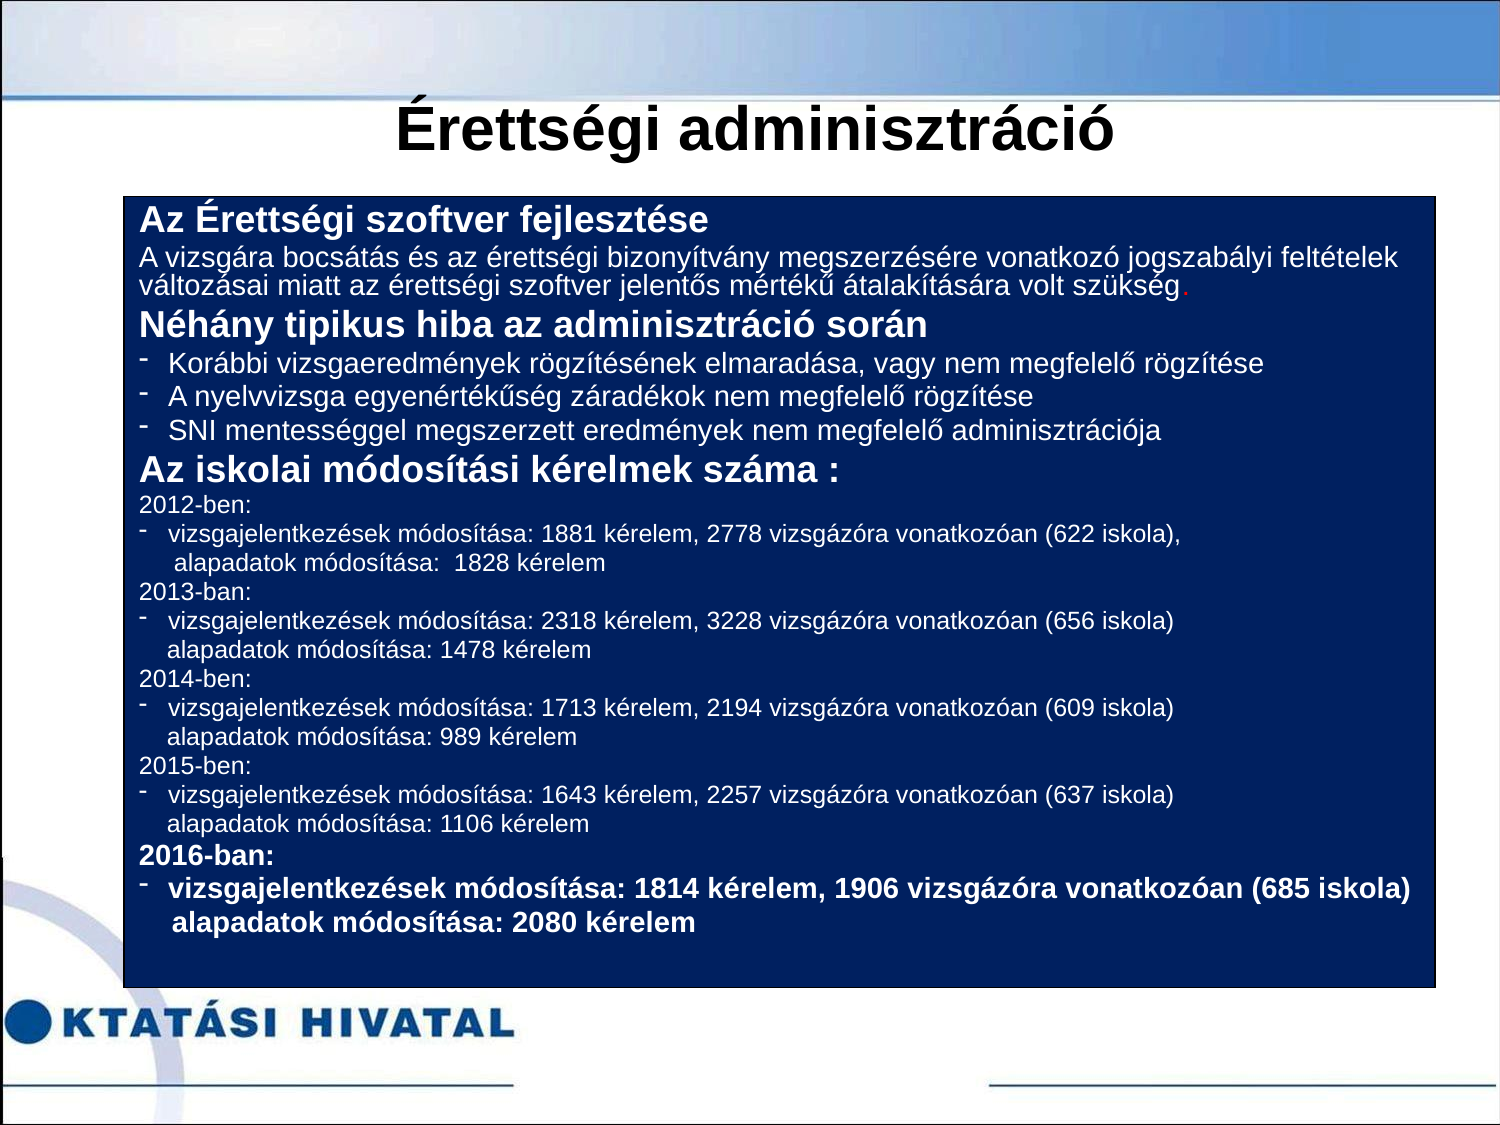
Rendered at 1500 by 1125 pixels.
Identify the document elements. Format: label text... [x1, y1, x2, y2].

list Az Érettségi szoftver fejlesztése A vizsgára bocsátás és az érettségi bizonyítvány megszerzésére vonatkozó jogszabályi feltételek változásai miatt az érettségi szoftver jelentős mértékű átalakítására volt szükség. Néhány tipikus hiba az adminisztráció során Korábbi vizsgaeredmények rögzítésének elmaradása, vagy nem megfelelő rögzítése A nyelvvizsga egyenértékűség záradékok nem megfelelő rögzítése SNI mentességgel megszerzett eredmények nem megfelelő adminisztrációja Az iskolai módosítási kérelmek száma : 2012-ben: vizsgajelentkezések módosítása: 1881 kérelem, 2778 vizsgázóra vonatkozóan (622 iskola), alapadatok módosítása: 1828 kérelem 2013-ban: vizsgajelentkezések módosítása: 2318 kérelem, 3228 vizsgázóra vonatkozóan (656 iskola) alapadatok módosítása: 1478 kérelem 2014-ben: vizsgajelentkezések módosítása: 1713 kérelem, 2194 vizsgázóra vonatkozóan (609 iskola) alapadatok módosítása: 989 kérelem 2015-ben: vizsgajelentkezések módosítása: 1643 kérelem, 2257 vizsgázóra vonatkozóan (637 iskola) alapadatok módosítása: 1106 kérelem 2016-ban: vizsgajelentkezések módosítása: 1814 kérelem, 1906 vizsgázóra vonatkozóan (685 iskola) alapadatok módosítása: 2080 kérelem [123, 196, 1436, 988]
picture [0, 0, 1500, 1125]
title Érettségi adminisztráció [241, 77, 1271, 173]
